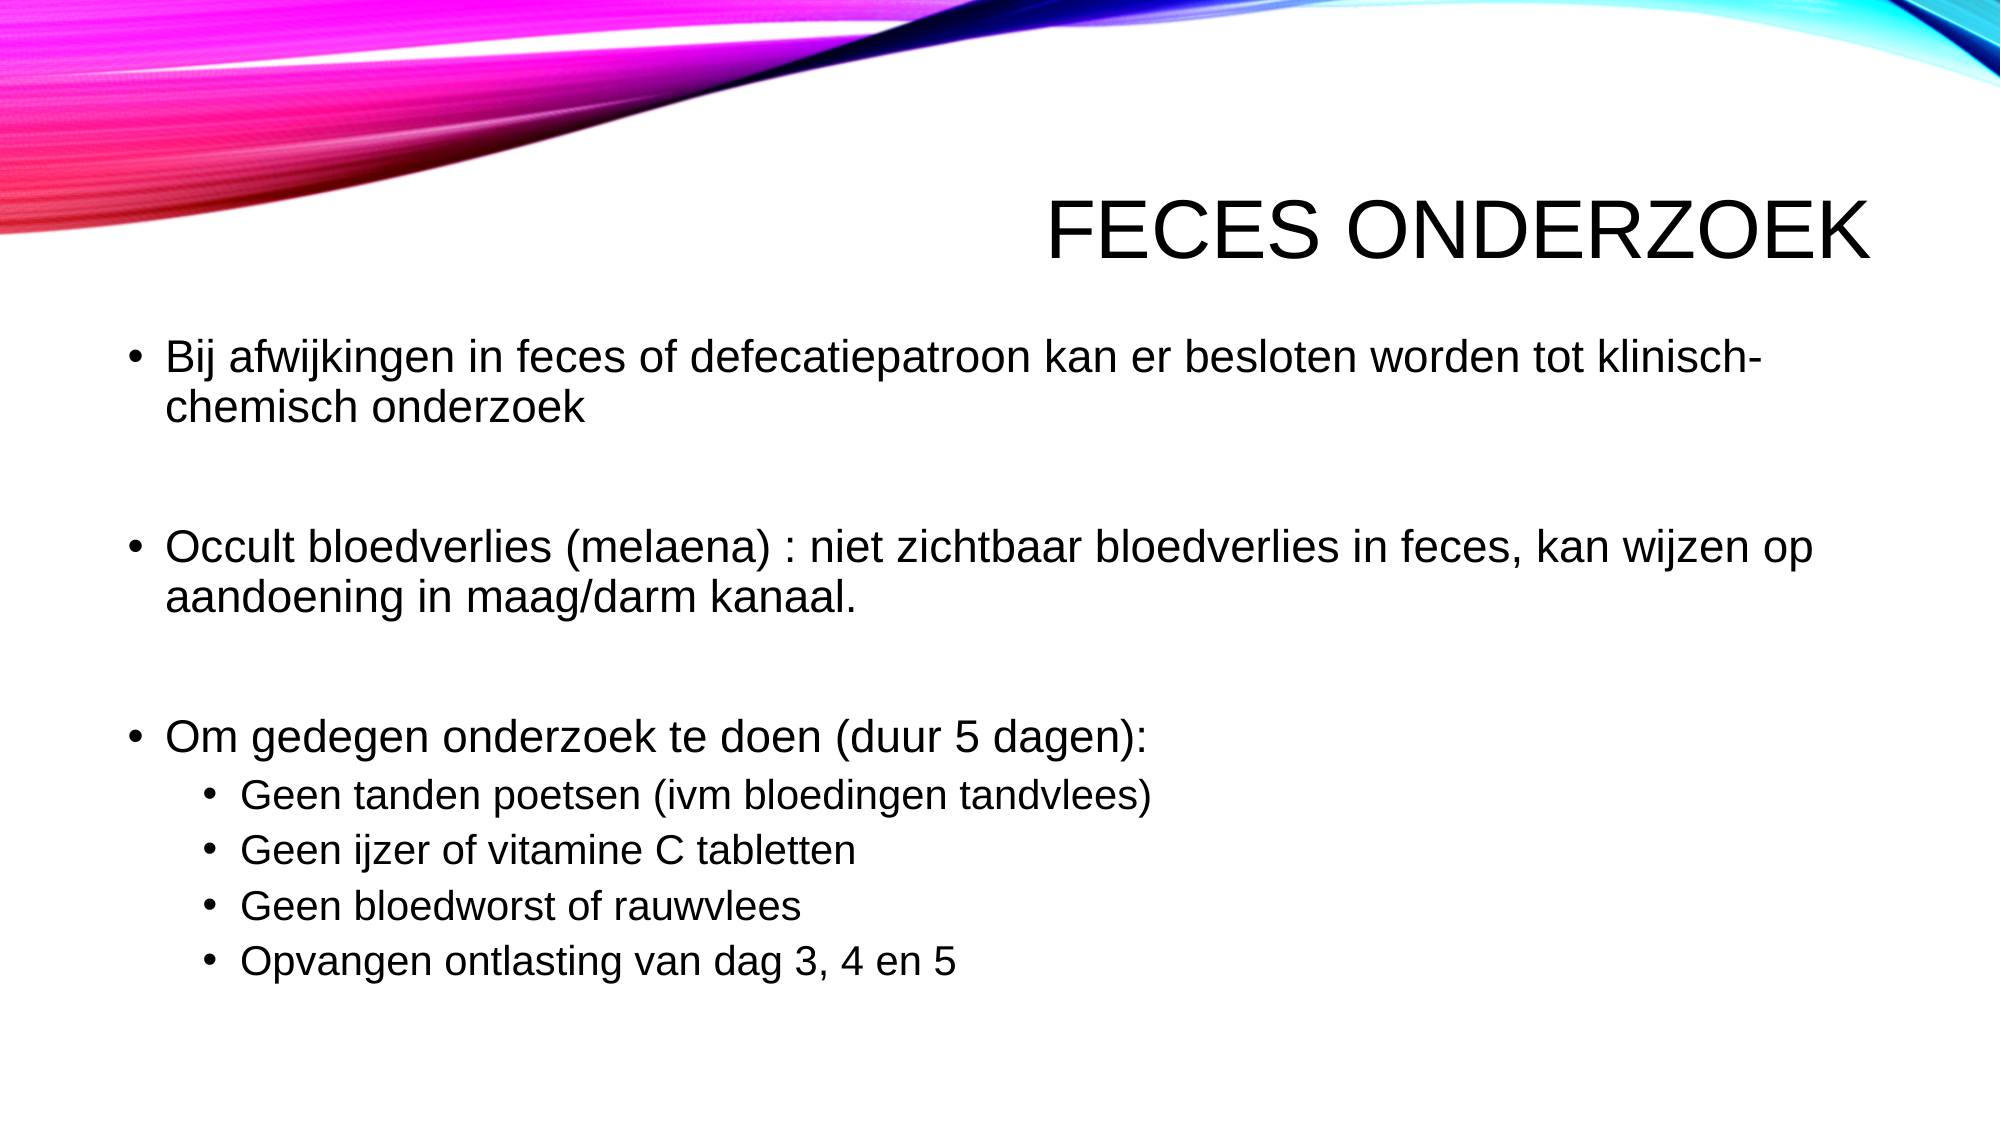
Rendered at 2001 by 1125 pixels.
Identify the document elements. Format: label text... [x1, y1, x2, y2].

title Feces onderzoek [474, 125, 1888, 325]
picture [0, 0, 2000, 237]
list Bij afwijkingen in feces of defecatiepatroon kan er besloten worden tot klinisch-chemisch onderzoek Occult bloedverlies (melaena) : niet zichtbaar bloedverlies in feces, kan wijzen op aandoening in maag/darm kanaal. Om gedegen onderzoek te doen (duur 5 dagen): Geen tanden poetsen (ivm bloedingen tandvlees) Geen ijzer of vitamine C tabletten Geen bloedworst of rauwvlees Opvangen ontlasting van dag 3, 4 en 5 [112, 325, 1888, 1076]
picture [1890, 0, 2000, 75]
picture [1910, 0, 2000, 45]
